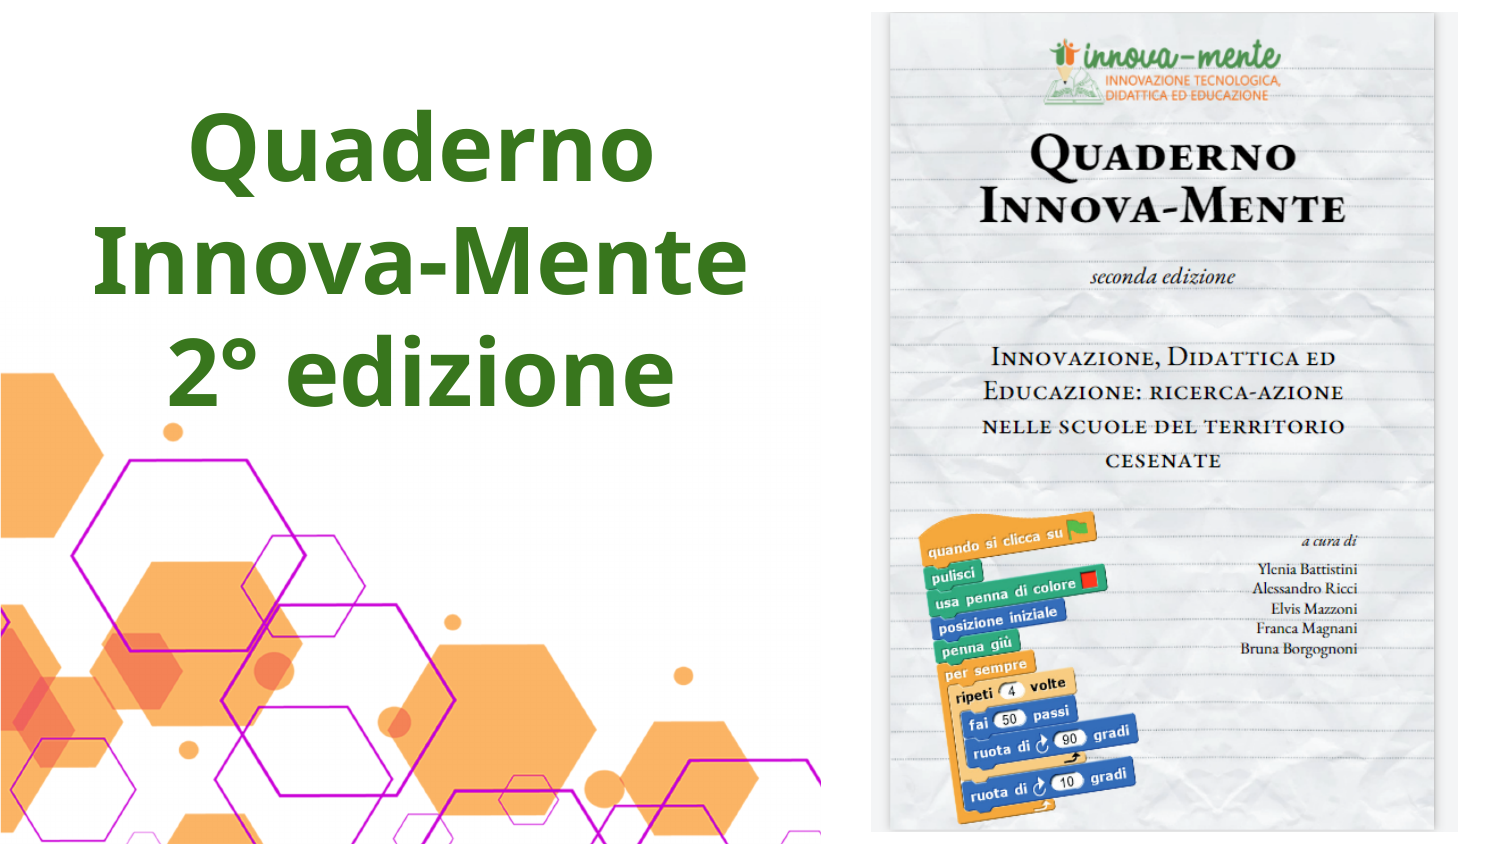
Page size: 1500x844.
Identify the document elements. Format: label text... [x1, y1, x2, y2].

picture [870, 11, 1459, 832]
picture [2, 159, 820, 844]
title Quaderno Innova-Mente 2° edizione [51, 72, 792, 167]
